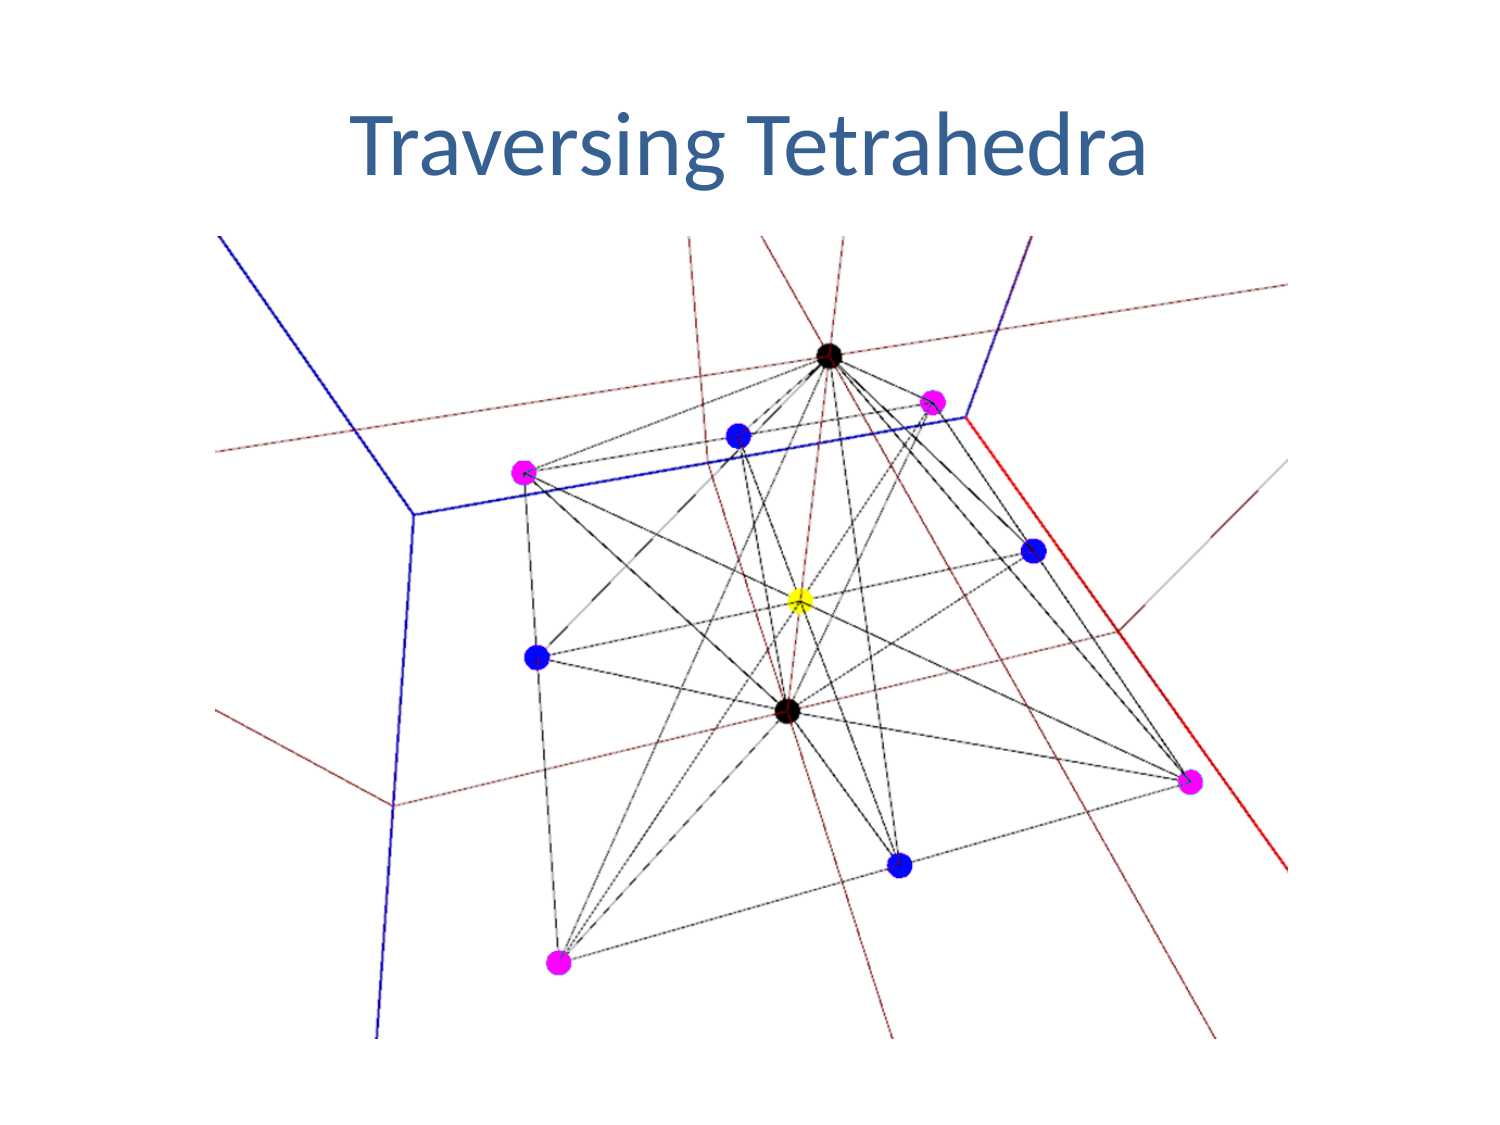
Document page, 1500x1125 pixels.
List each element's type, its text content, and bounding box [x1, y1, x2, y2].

title Traversing Tetrahedra [75, 45, 1425, 233]
picture [214, 236, 1288, 1039]
